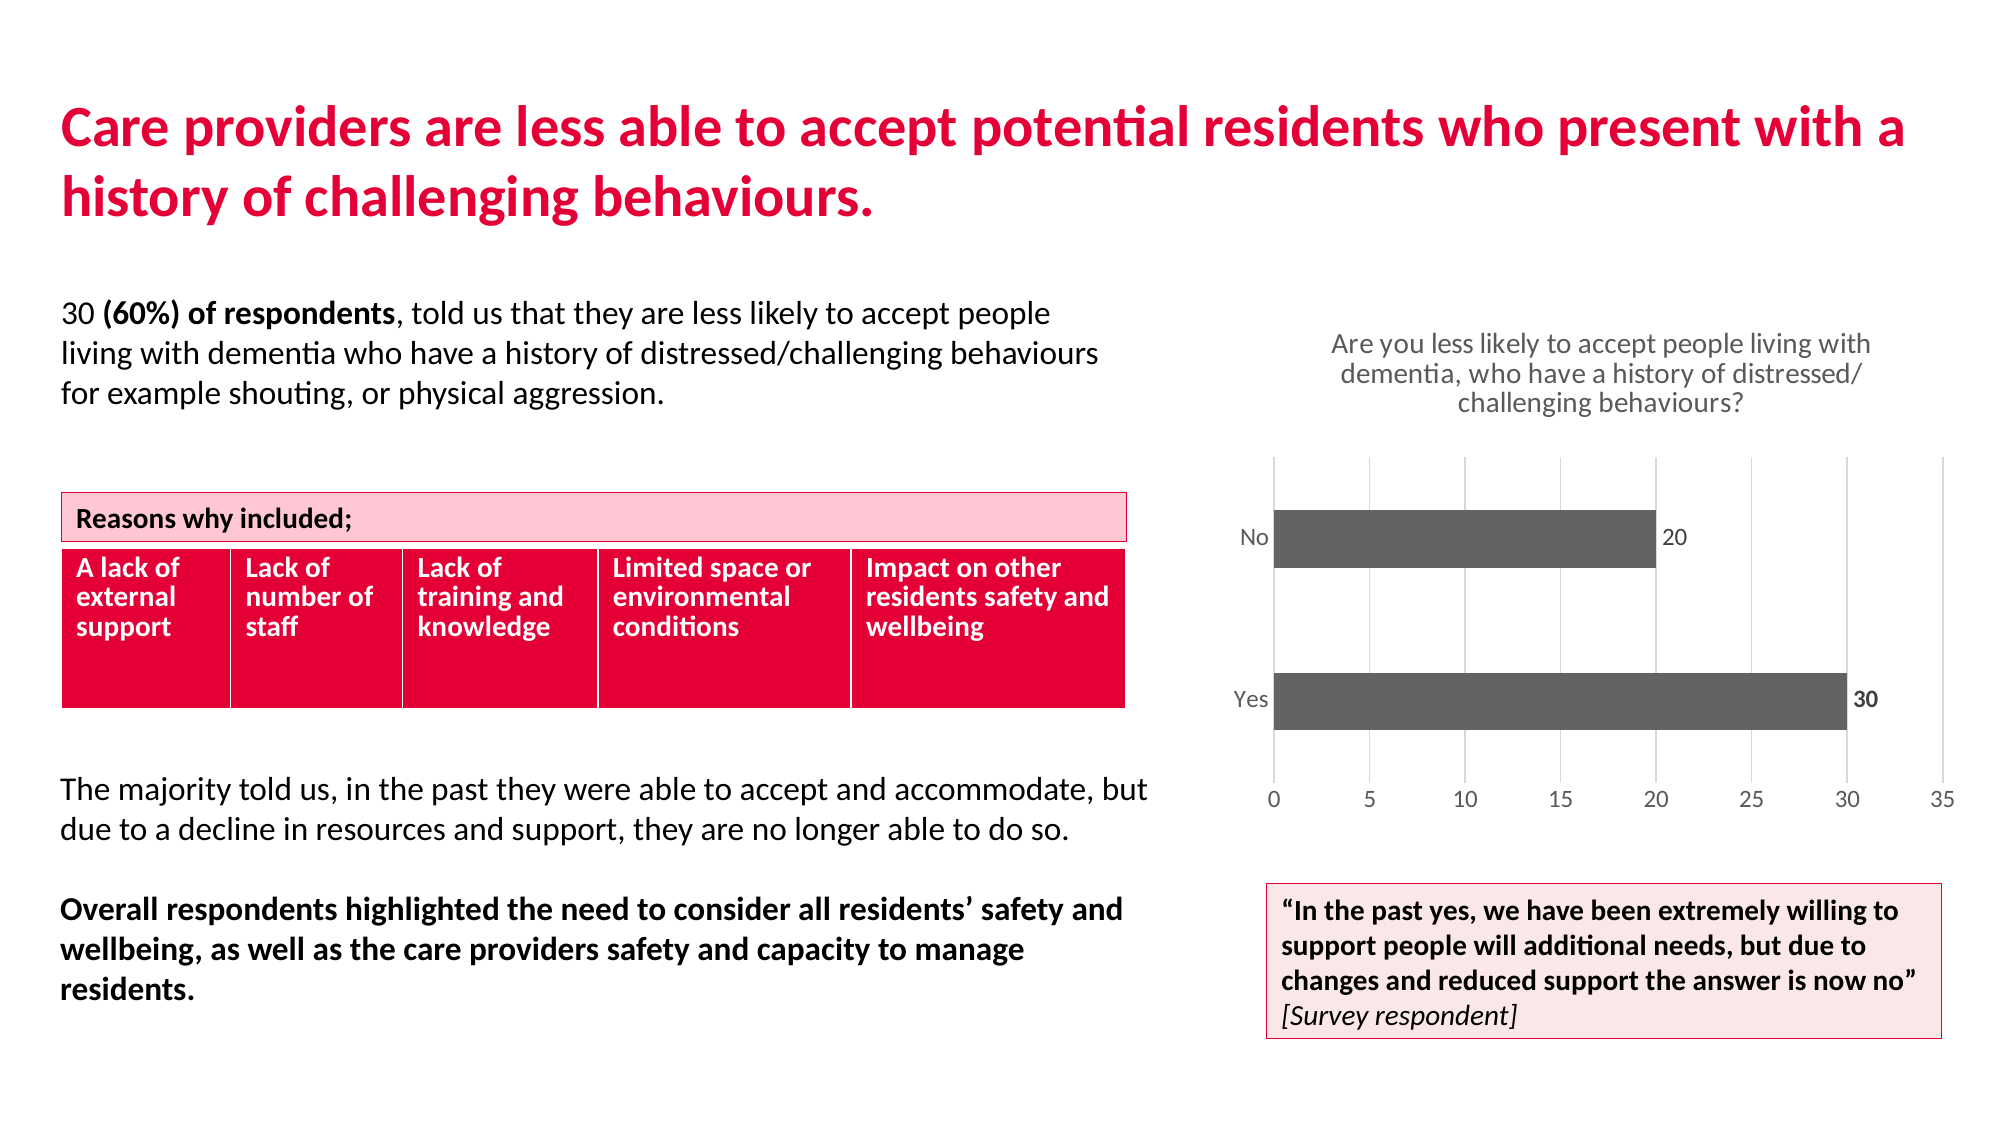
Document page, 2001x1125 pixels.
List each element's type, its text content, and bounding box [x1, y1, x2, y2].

table_header A lack of external support [62, 549, 230, 708]
title Care providers are less able to accept potential residents who present with a history of challenging behaviours. [61, 88, 1971, 264]
text_box The majority told us, in the past they were able to accept and accommodate, but due to a decline in resources and support, they are no longer able to do so. Overall respondents highlighted the need to consider all residents’ safety and wellbeing, as well as the care providers safety and capacity to manage residents. [45, 760, 1165, 1015]
table_header Lack of training and knowledge [403, 549, 597, 708]
chart [1218, 322, 1971, 824]
text_box 30 (60%) of respondents, told us that they are less likely to accept people living with dementia who have a history of distressed/challenging behaviours for example shouting, or physical aggression. [61, 291, 1127, 424]
table_header Impact on other residents safety and wellbeing [852, 549, 1125, 708]
table_header Limited space or environmental conditions [599, 549, 850, 708]
table_header Lack of number of staff [231, 549, 402, 708]
text_box “In the past yes, we have been extremely willing to support people will additional needs, but due to changes and reduced support the answer is now no” [Survey respondent] [1266, 883, 1942, 1039]
text_box Reasons why included; [61, 492, 1127, 542]
